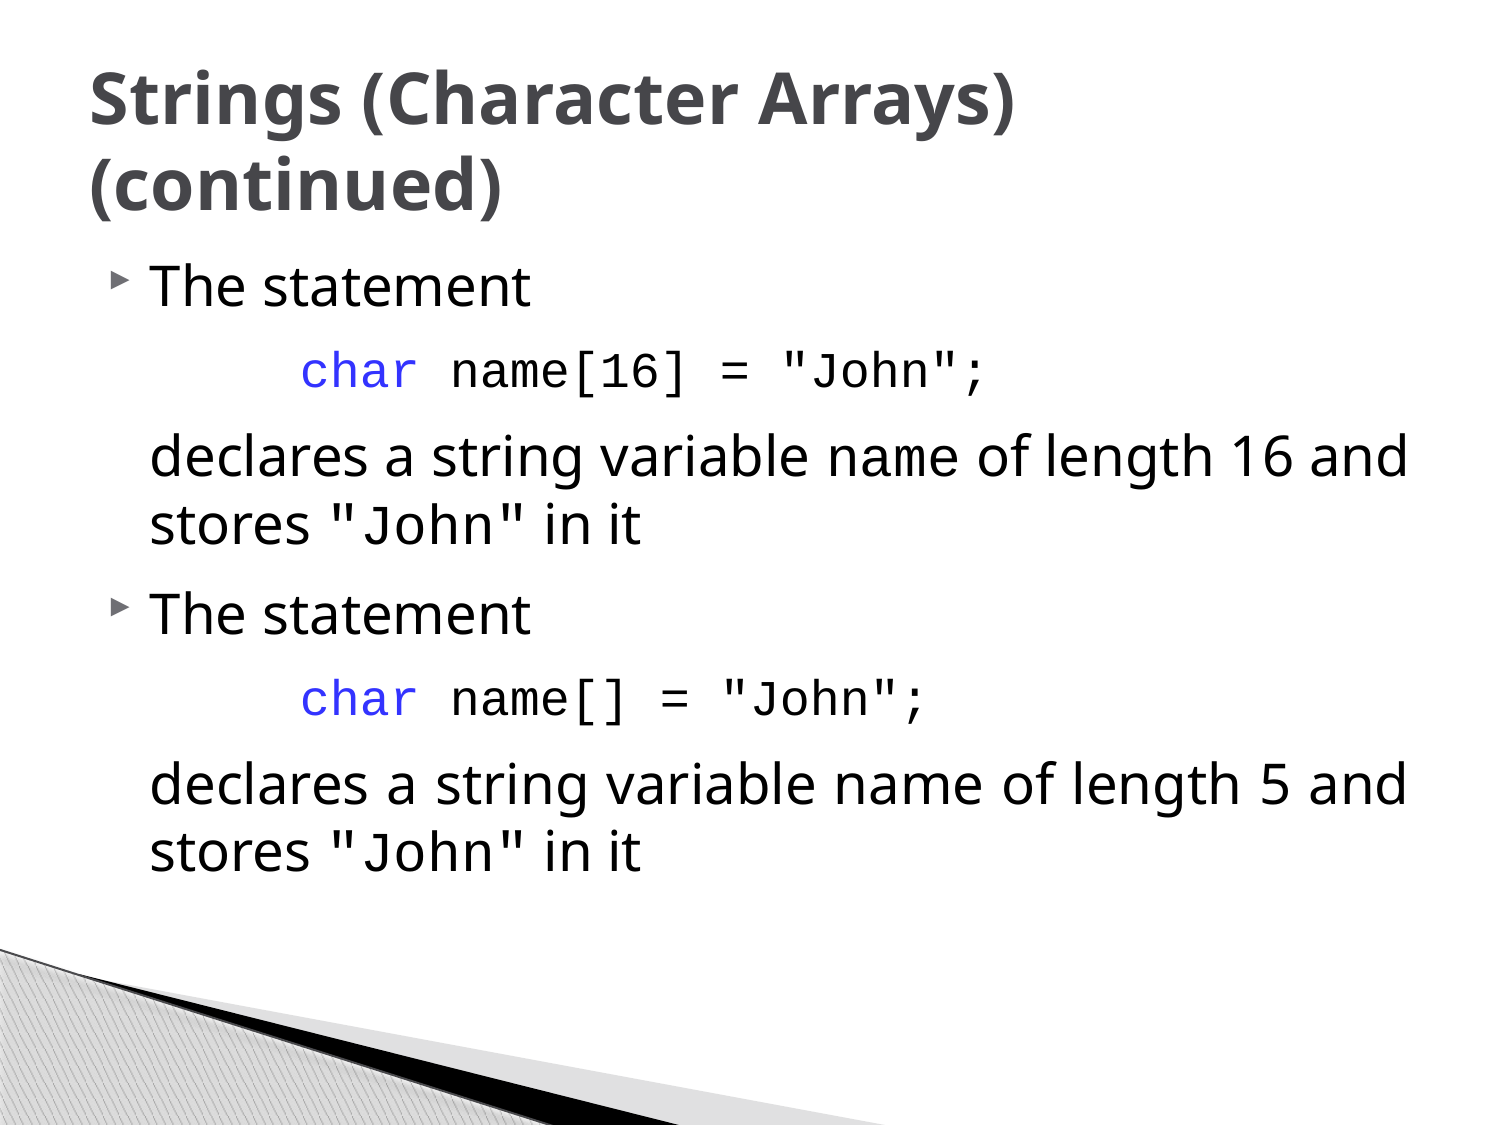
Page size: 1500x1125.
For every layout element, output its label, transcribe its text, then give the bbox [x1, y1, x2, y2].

list The statement char name[16] = "John"; declares a string variable name of length 16 and stores "John" in it The statement char name[] = "John"; declares a string variable name of length 5 and stores "John" in it [75, 243, 1425, 986]
title Strings (Character Arrays) (continued) [75, 45, 1425, 233]
